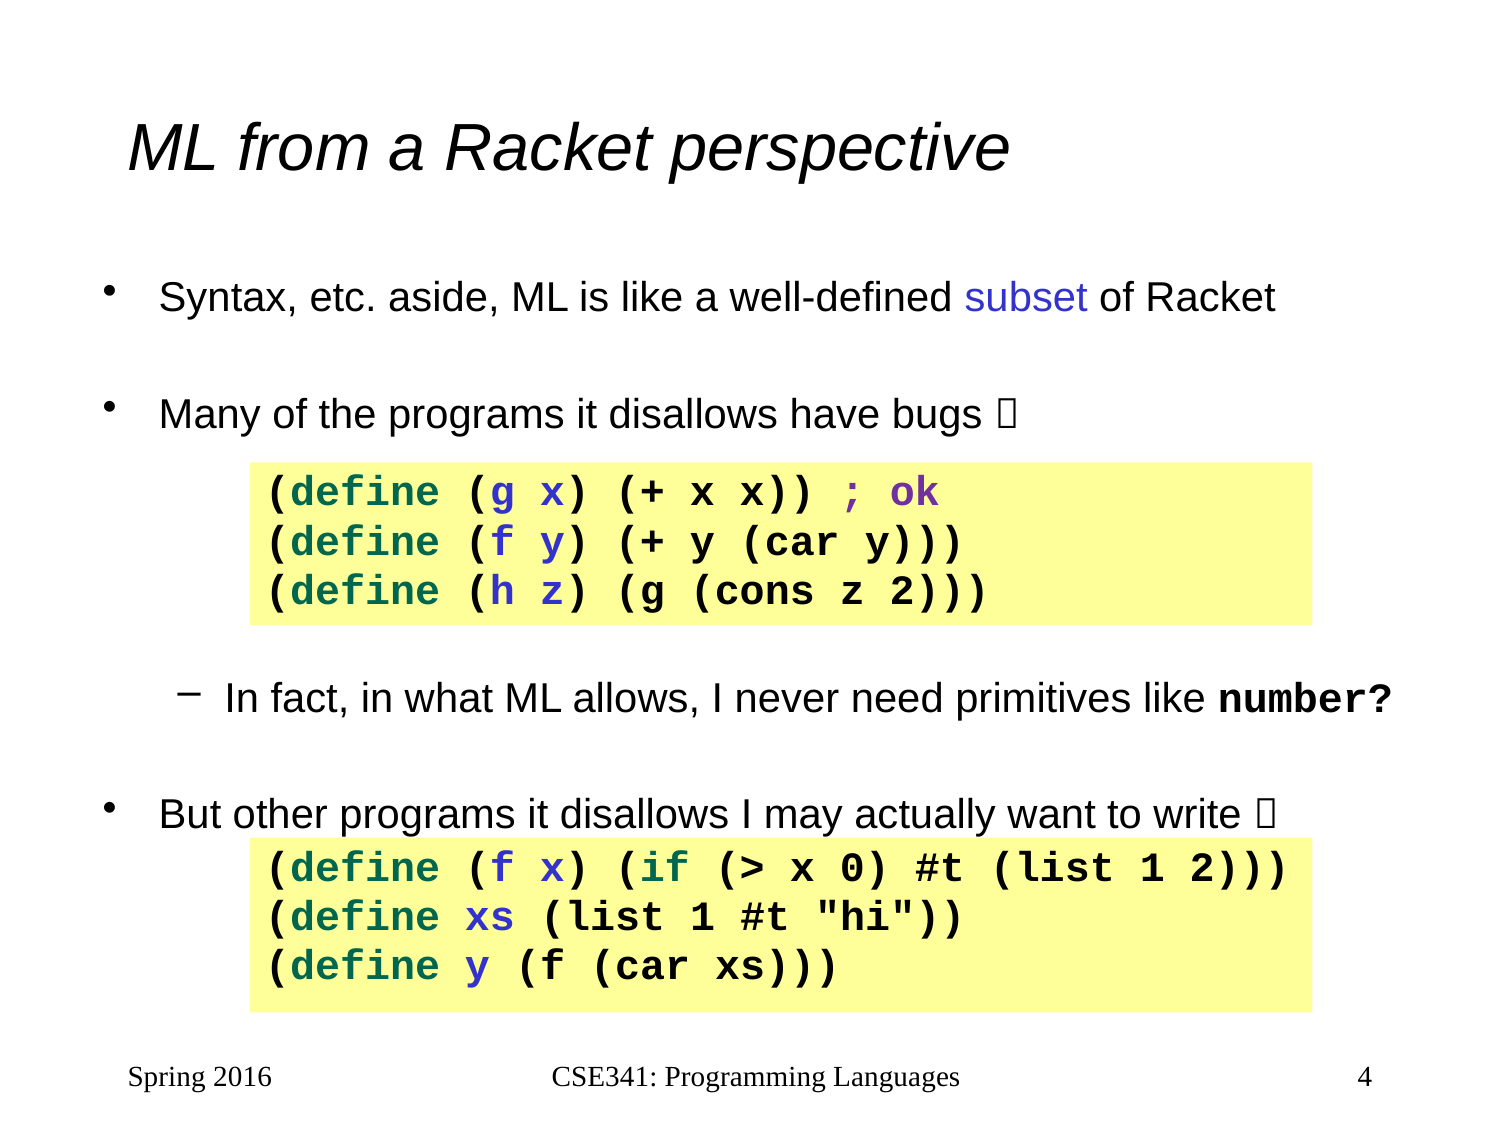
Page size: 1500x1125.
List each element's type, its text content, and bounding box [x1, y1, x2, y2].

list Syntax, etc. aside, ML is like a well-defined subset of Racket Many of the programs it disallows have bugs  In fact, in what ML allows, I never need primitives like number? But other programs it disallows I may actually want to write  [87, 262, 1413, 1001]
slide_number 4 [1074, 1049, 1388, 1125]
title ML from a Racket perspective [112, 49, 1388, 238]
slide_number Spring 2016 [112, 1049, 426, 1125]
footer CSE341: Programming Languages [474, 1049, 1038, 1125]
text_box (define (f x) (if (> x 0) #t (list 1 2))) (define xs (list 1 #t "hi")) (define y (f (car xs))) [249, 837, 1313, 1013]
text_box (define (g x) (+ x x)) ; ok (define (f y) (+ y (car y))) (define (h z) (g (cons z 2))) [249, 462, 1313, 625]
